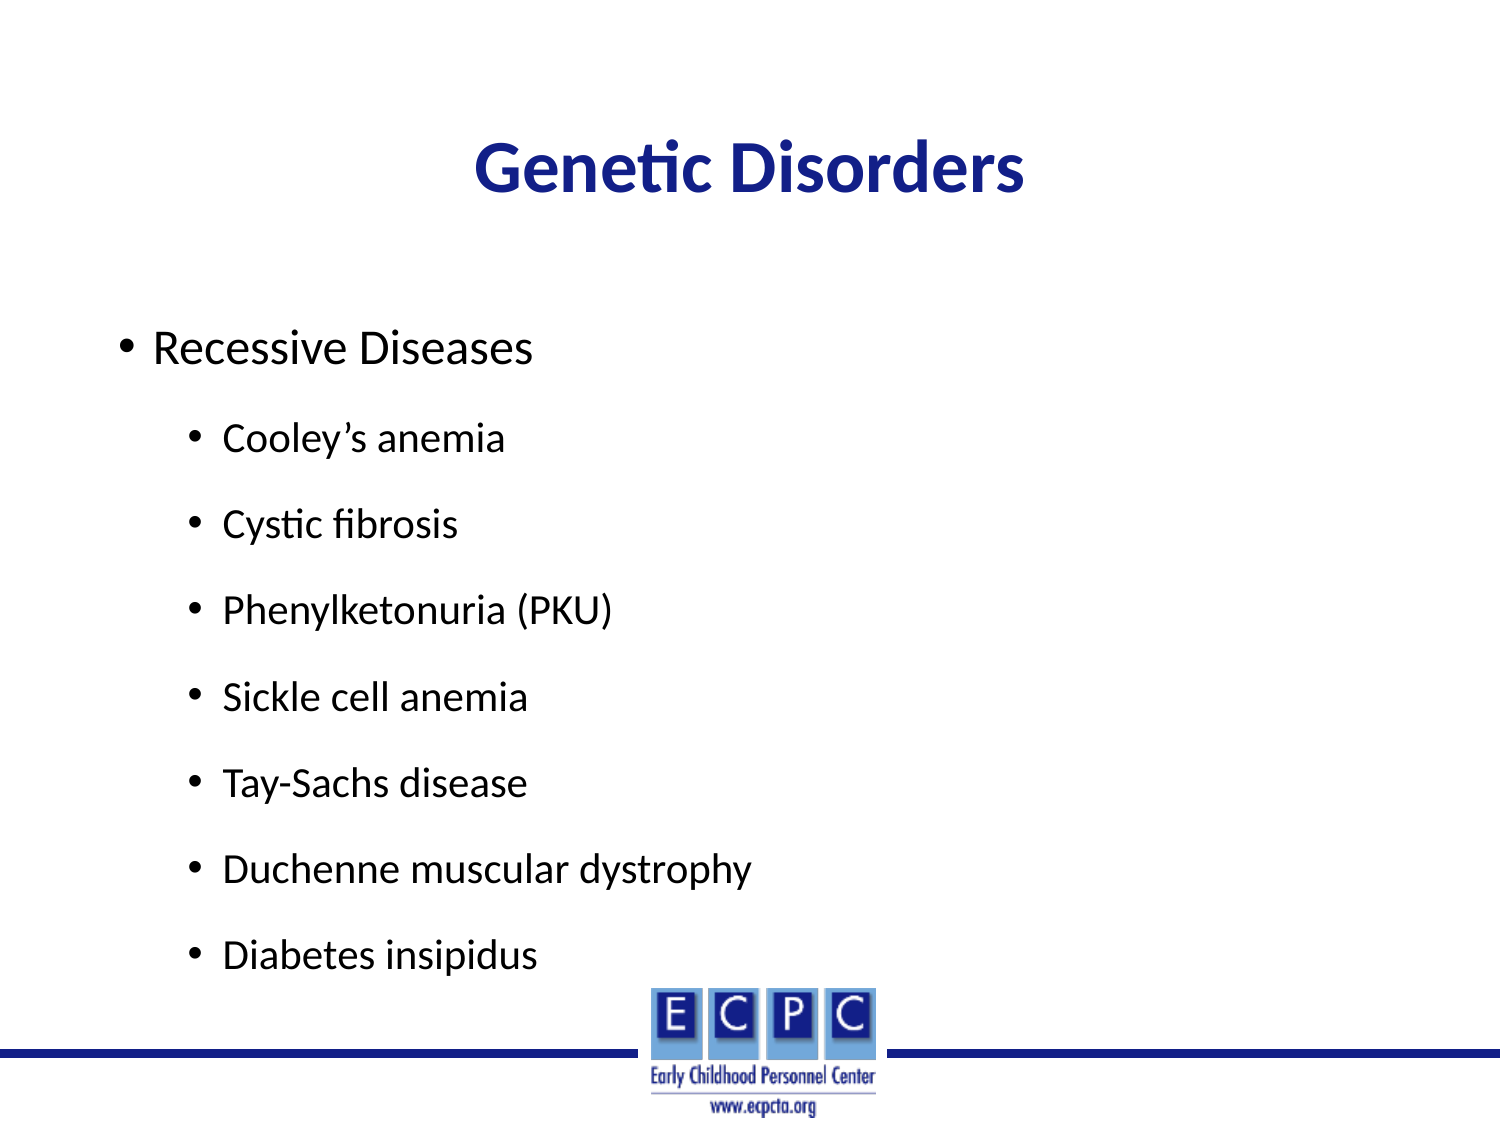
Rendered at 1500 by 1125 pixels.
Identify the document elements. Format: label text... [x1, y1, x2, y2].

picture [651, 992, 876, 1118]
list Recessive Diseases Cooley’s anemia Cystic fibrosis Phenylketonuria (PKU) Sickle cell anemia Tay-Sachs disease Duchenne muscular dystrophy Diabetes insipidus [103, 277, 1397, 992]
title Genetic Disorders [103, 59, 1397, 277]
